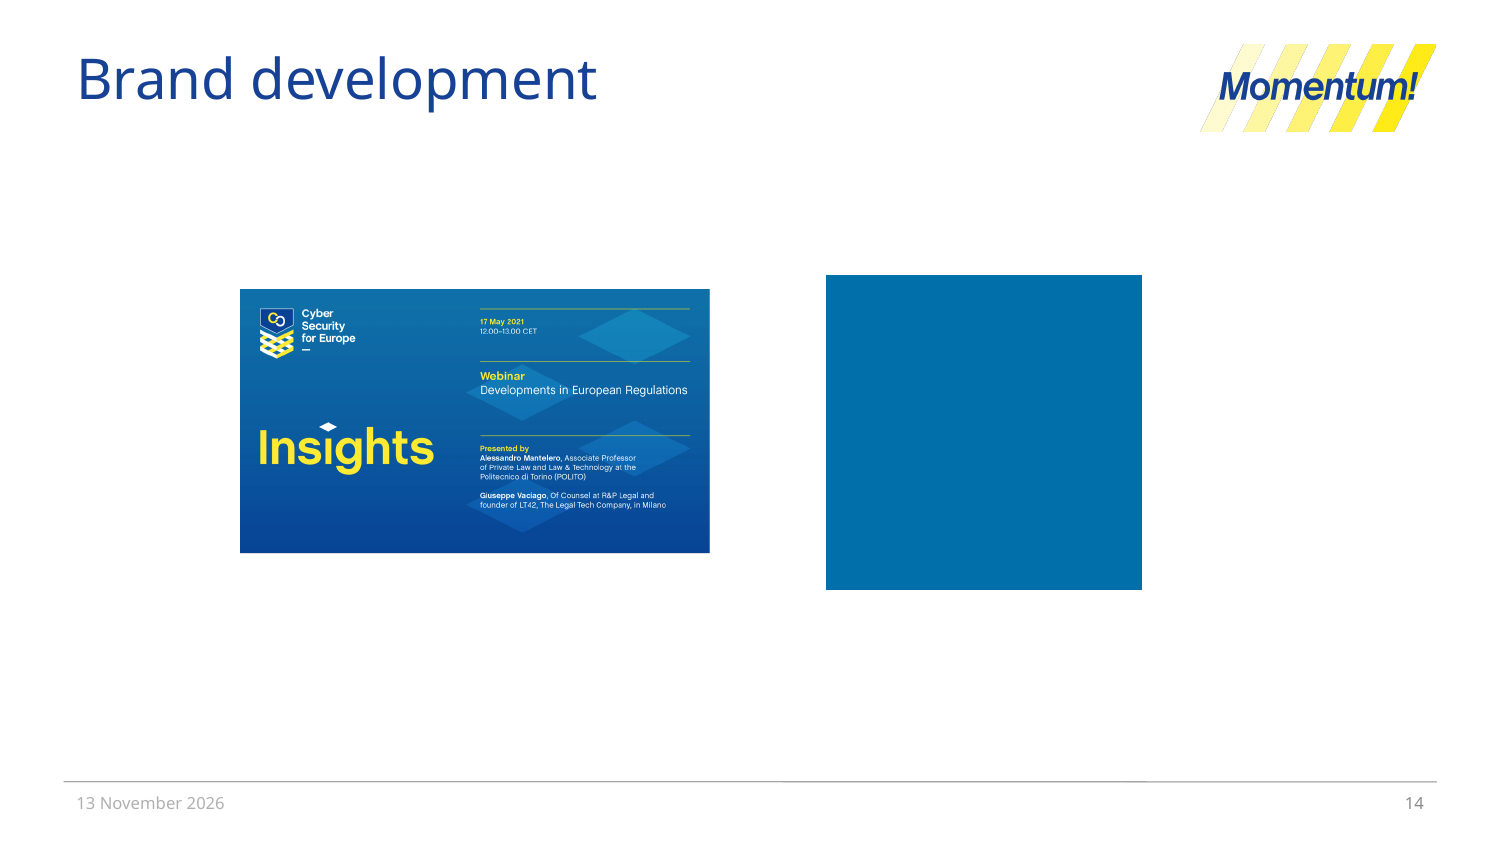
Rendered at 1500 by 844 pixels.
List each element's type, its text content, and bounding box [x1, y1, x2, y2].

title Brand development [63, 44, 1041, 208]
slide_number 14 [1099, 782, 1437, 827]
picture [240, 289, 710, 554]
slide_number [63, 782, 402, 827]
